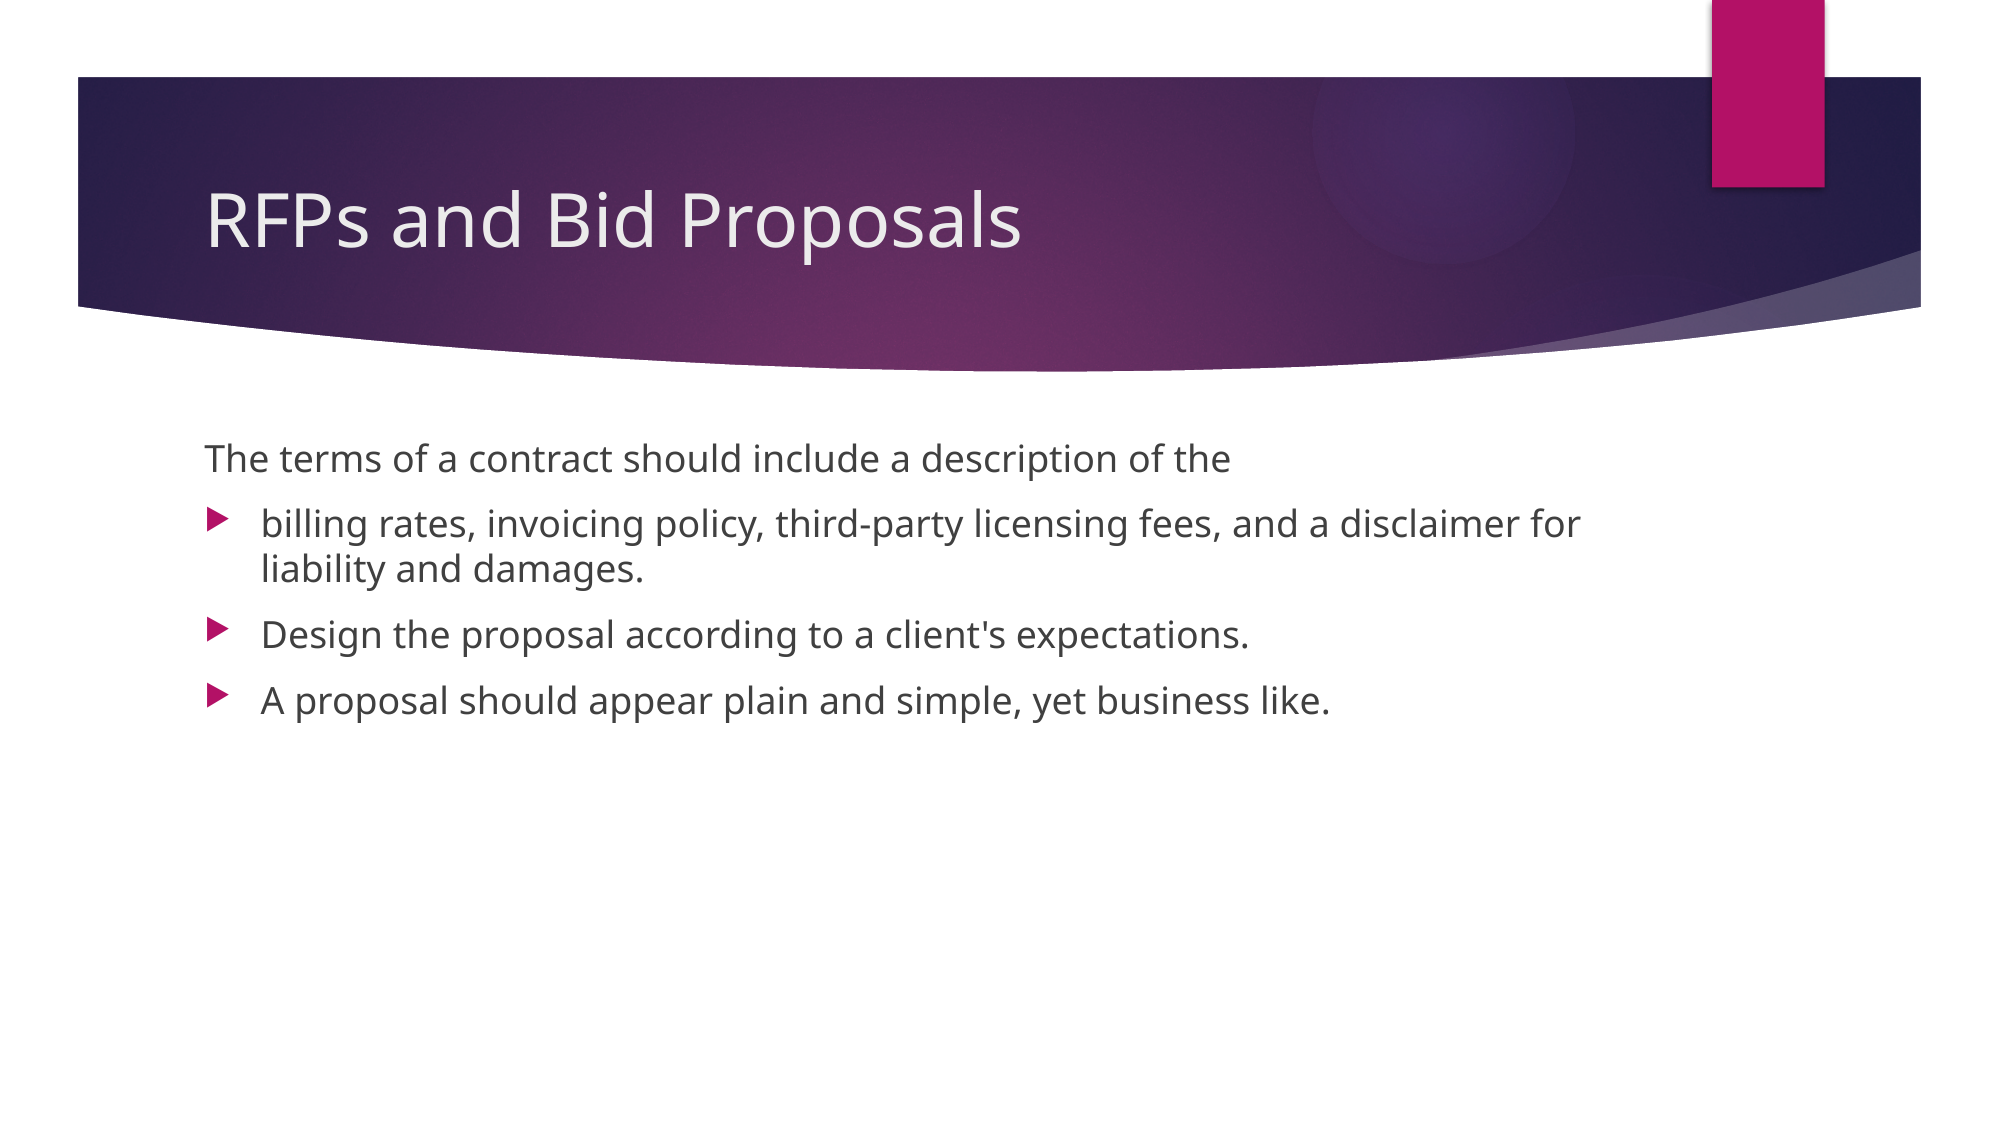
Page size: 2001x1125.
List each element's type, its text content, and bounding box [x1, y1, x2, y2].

title RFPs and Bid Proposals [189, 159, 1627, 276]
list The terms of a contract should include a description of the billing rates, invoicing policy, third-party licensing fees, and a disclaimer for liability and damages. Design the proposal according to a client's expectations. A proposal should appear plain and simple, yet business like. [189, 427, 1638, 988]
